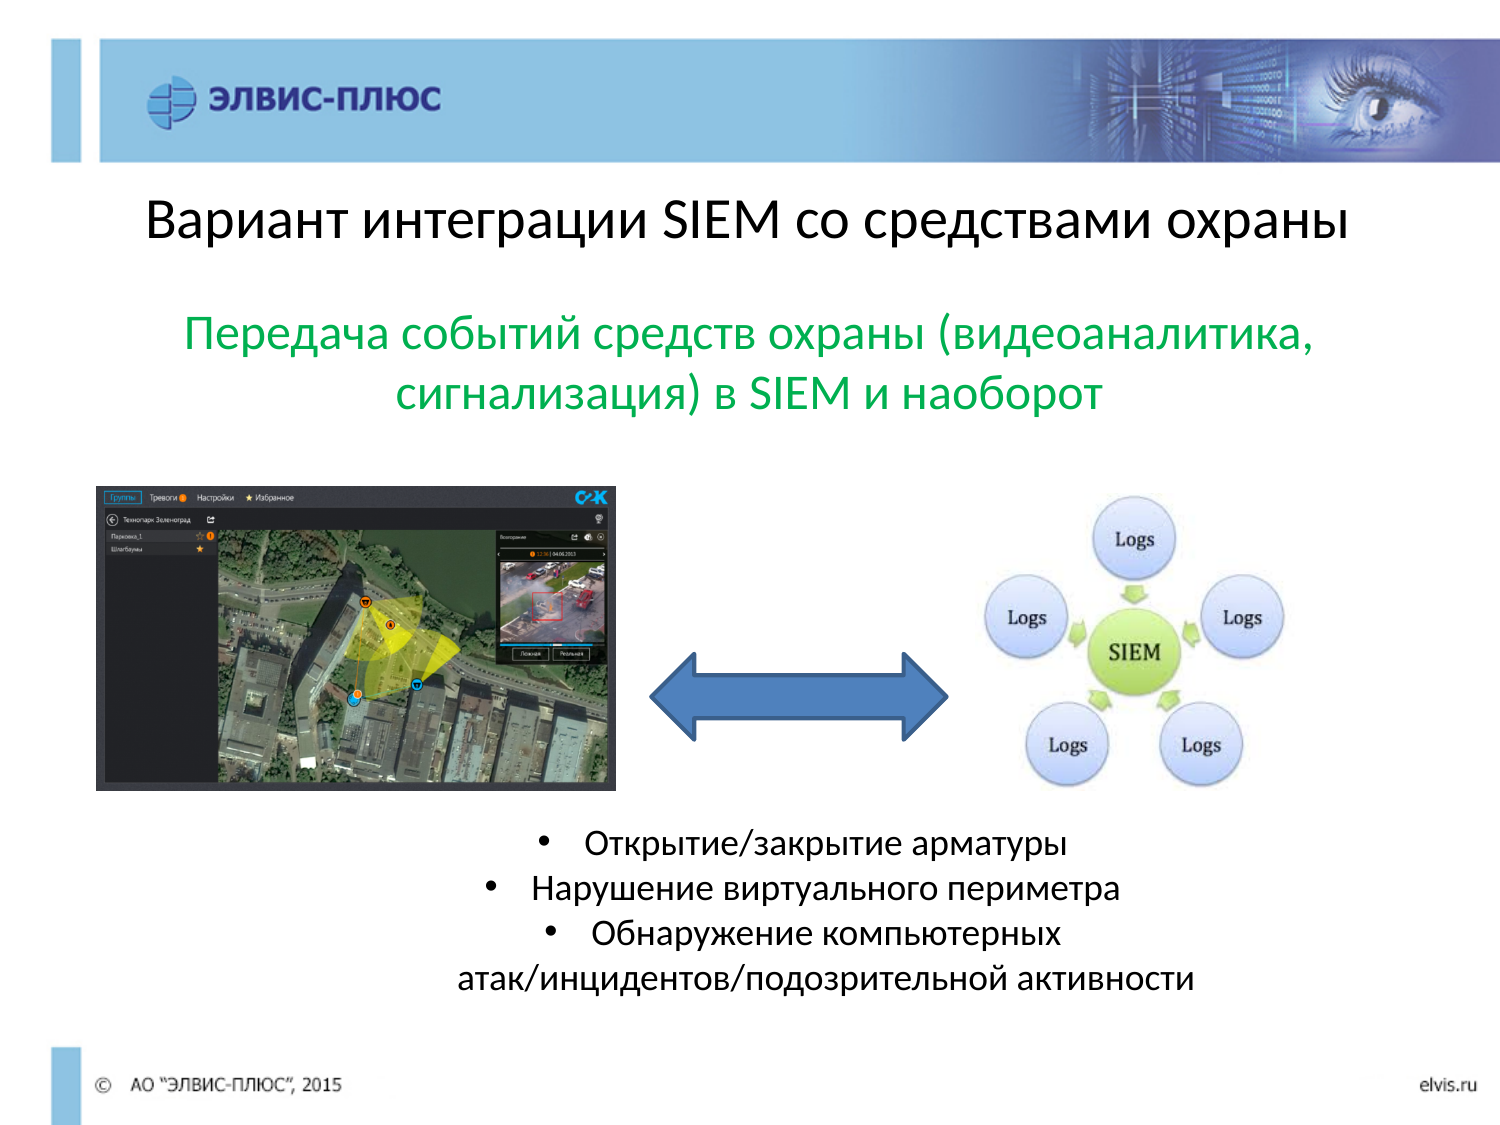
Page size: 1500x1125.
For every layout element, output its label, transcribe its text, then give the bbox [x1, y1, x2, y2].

text_box Вариант интеграции SIEM со средствами охраны [72, 173, 1423, 292]
text_box Передача событий средств охраны (видеоаналитика, сигнализация) в SIEM и наоборот [74, 291, 1425, 470]
picture [0, 0, 1500, 1125]
text_box Открытие/закрытие арматуры Нарушение виртуального периметра Обнаружение компьютерных атак/инцидентов/подозрительной активности [265, 810, 1341, 1006]
text_box [649, 651, 949, 742]
